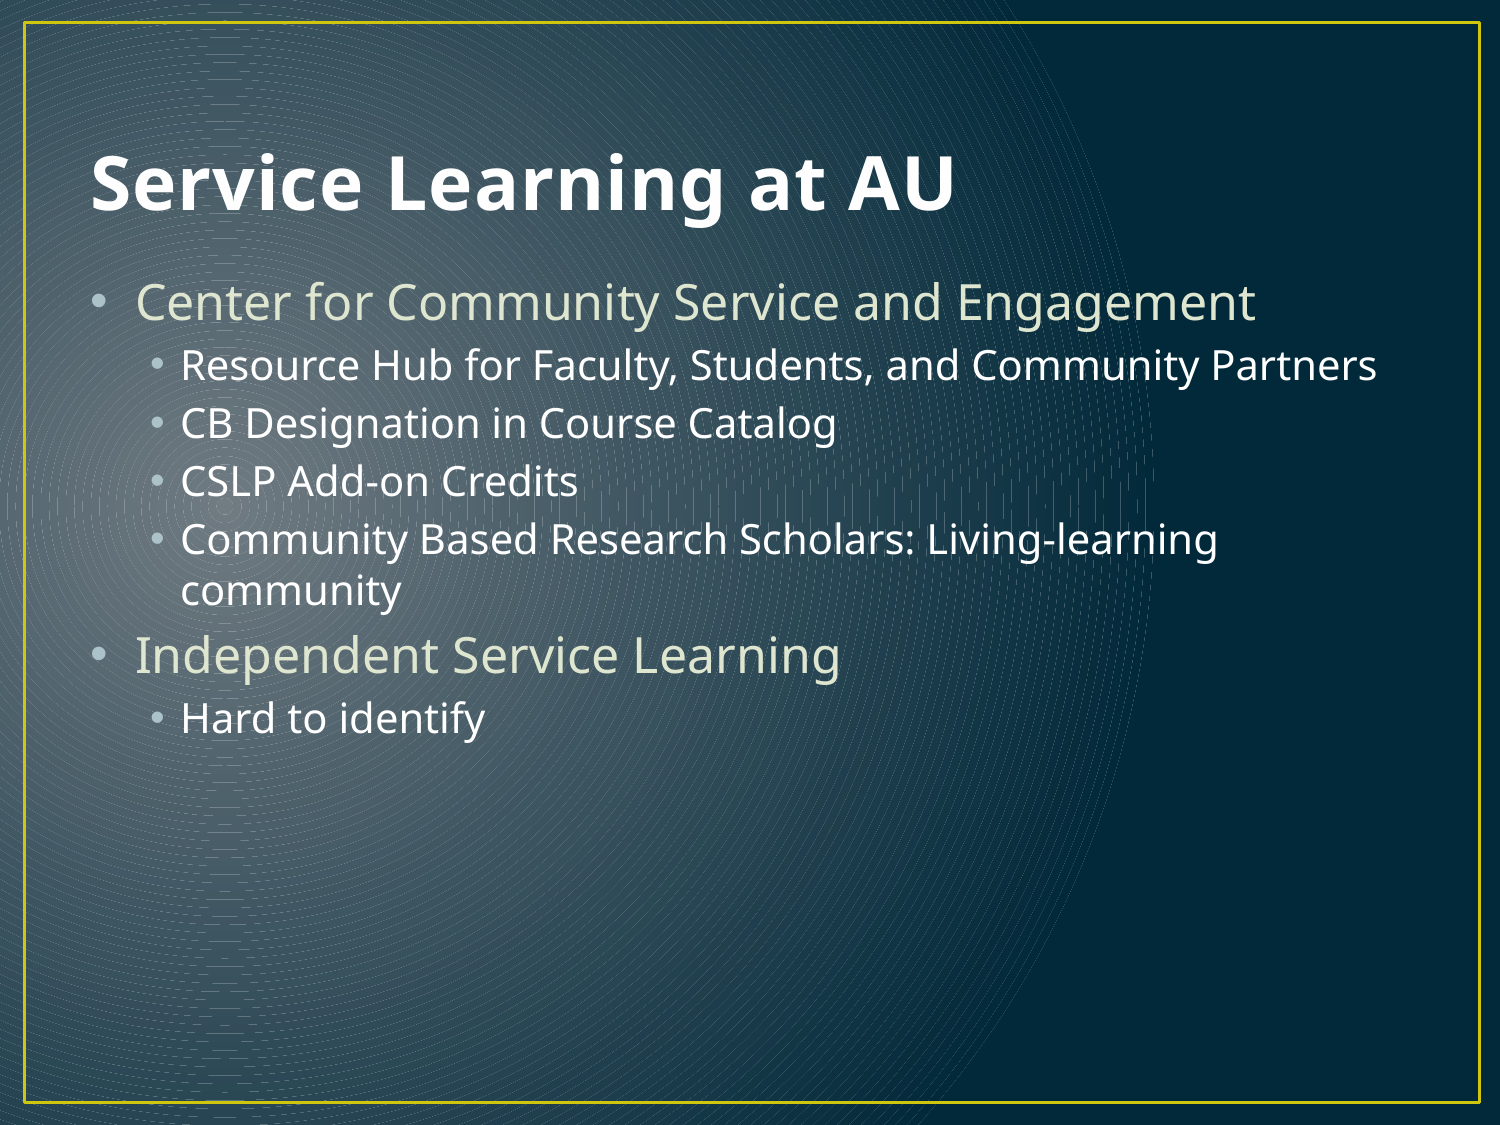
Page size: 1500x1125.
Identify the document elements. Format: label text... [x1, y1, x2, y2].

title Service Learning at AU [75, 45, 1425, 233]
list Center for Community Service and Engagement Resource Hub for Faculty, Students, and Community Partners CB Designation in Course Catalog CSLP Add-on Credits Community Based Research Scholars: Living-learning community Independent Service Learning Hard to identify [75, 262, 1425, 1005]
